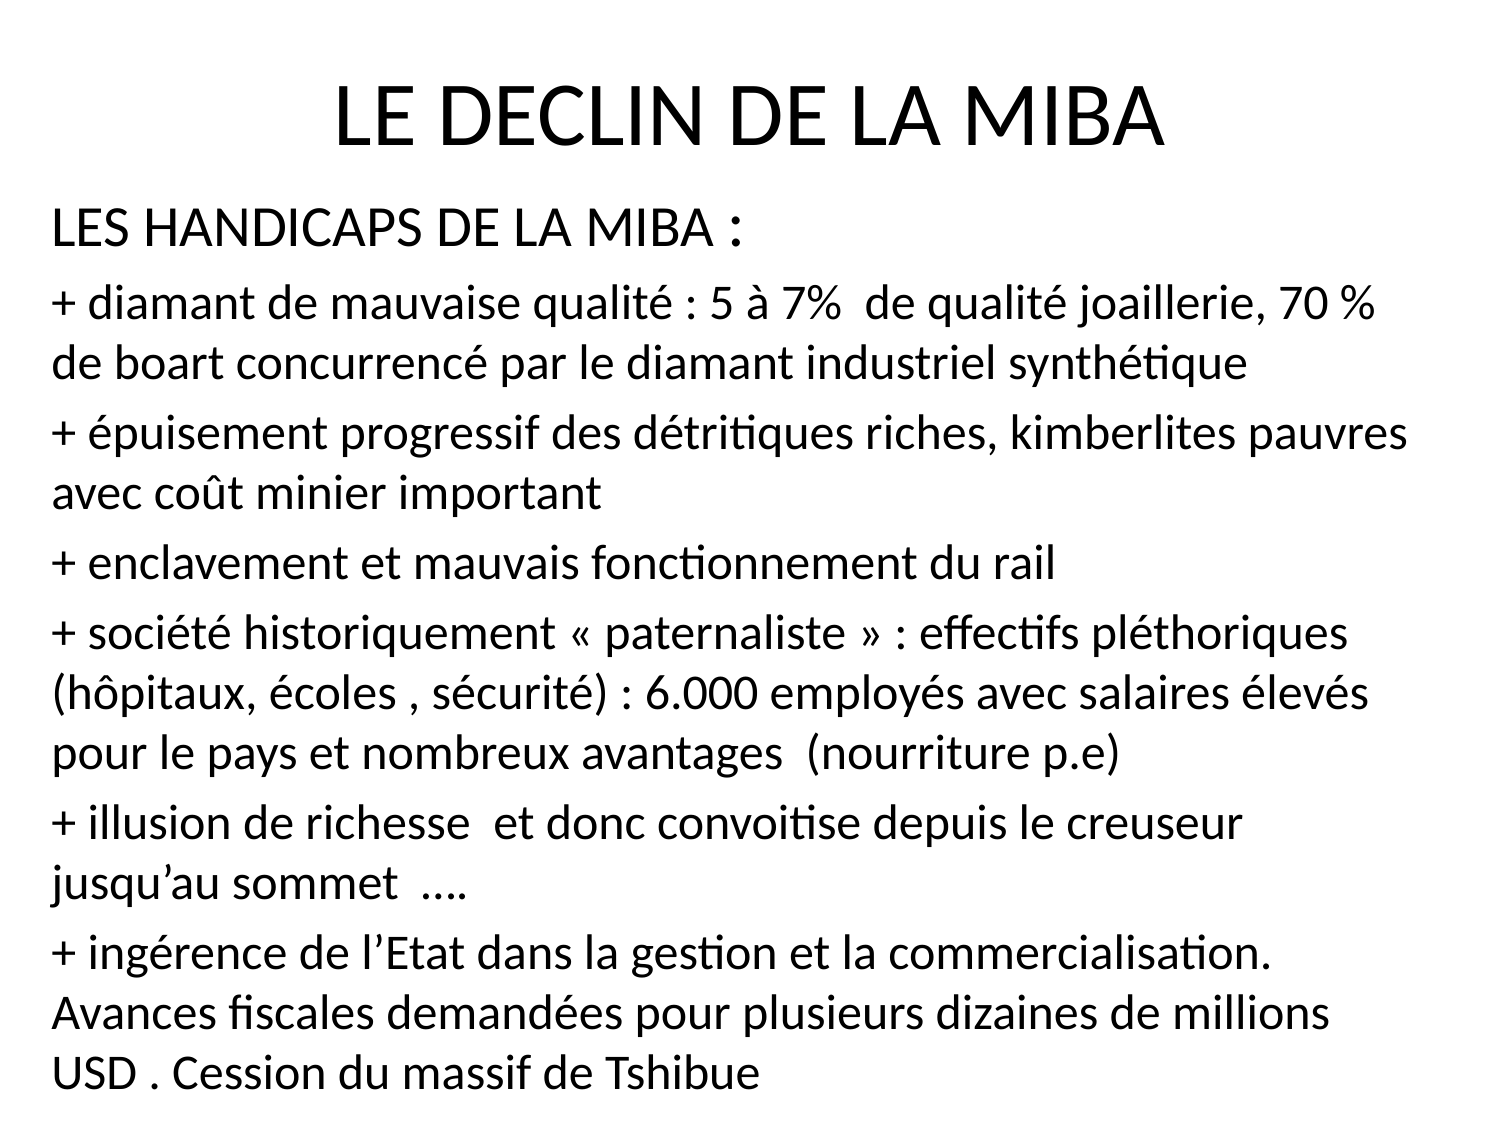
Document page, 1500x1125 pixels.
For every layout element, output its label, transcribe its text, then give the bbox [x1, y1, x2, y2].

title LE DECLIN DE LA MIBA [75, 45, 1425, 172]
list LES HANDICAPS DE LA MIBA : + diamant de mauvaise qualité : 5 à 7% de qualité joaillerie, 70 % de boart concurrencé par le diamant industriel synthétique + épuisement progressif des détritiques riches, kimberlites pauvres avec coût minier important + enclavement et mauvais fonctionnement du rail + société historiquement « paternaliste » : effectifs pléthoriques (hôpitaux, écoles , sécurité) : 6.000 employés avec salaires élevés pour le pays et nombreux avantages (nourriture p.e) + illusion de richesse et donc convoitise depuis le creuseur jusqu’au sommet …. + ingérence de l’Etat dans la gestion et la commercialisation. Avances fiscales demandées pour plusieurs dizaines de millions USD . Cession du massif de Tshibue [36, 172, 1431, 1115]
